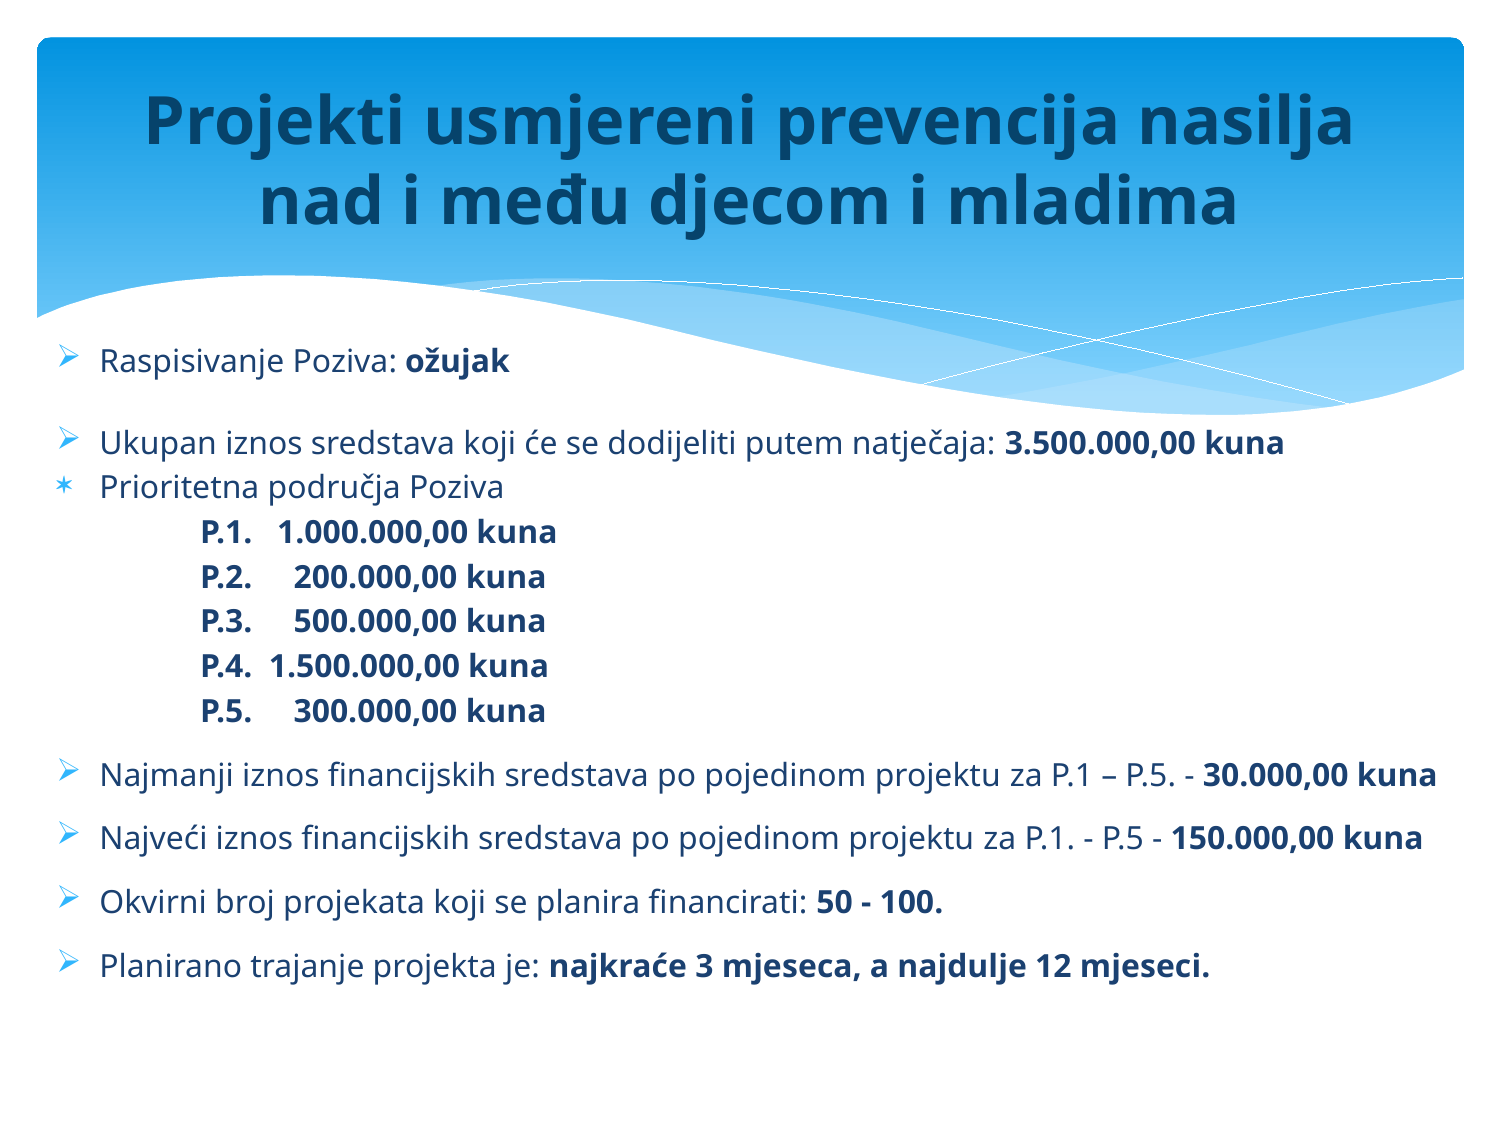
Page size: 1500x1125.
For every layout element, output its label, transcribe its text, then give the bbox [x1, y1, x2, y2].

list Raspisivanje Poziva: ožujak Ukupan iznos sredstava koji će se dodijeliti putem natječaja: 3.500.000,00 kuna Prioritetna područja Poziva P.1. 1.000.000,00 kuna P.2. 200.000,00 kuna P.3. 500.000,00 kuna P.4. 1.500.000,00 kuna P.5. 300.000,00 kuna Najmanji iznos financijskih sredstava po pojedinom projektu za P.1 – P.5. - 30.000,00 kuna Najveći iznos financijskih sredstava po pojedinom projektu za P.1. - P.5 - 150.000,00 kuna Okvirni broj projekata koji se planira financirati: 50 - 100. Planirano trajanje projekta je: najkraće 3 mjeseca, a najdulje 12 mjeseci. [41, 314, 1459, 1005]
title Projekti usmjereni prevencija nasilja nad i među djecom i mladima [75, 55, 1425, 261]
